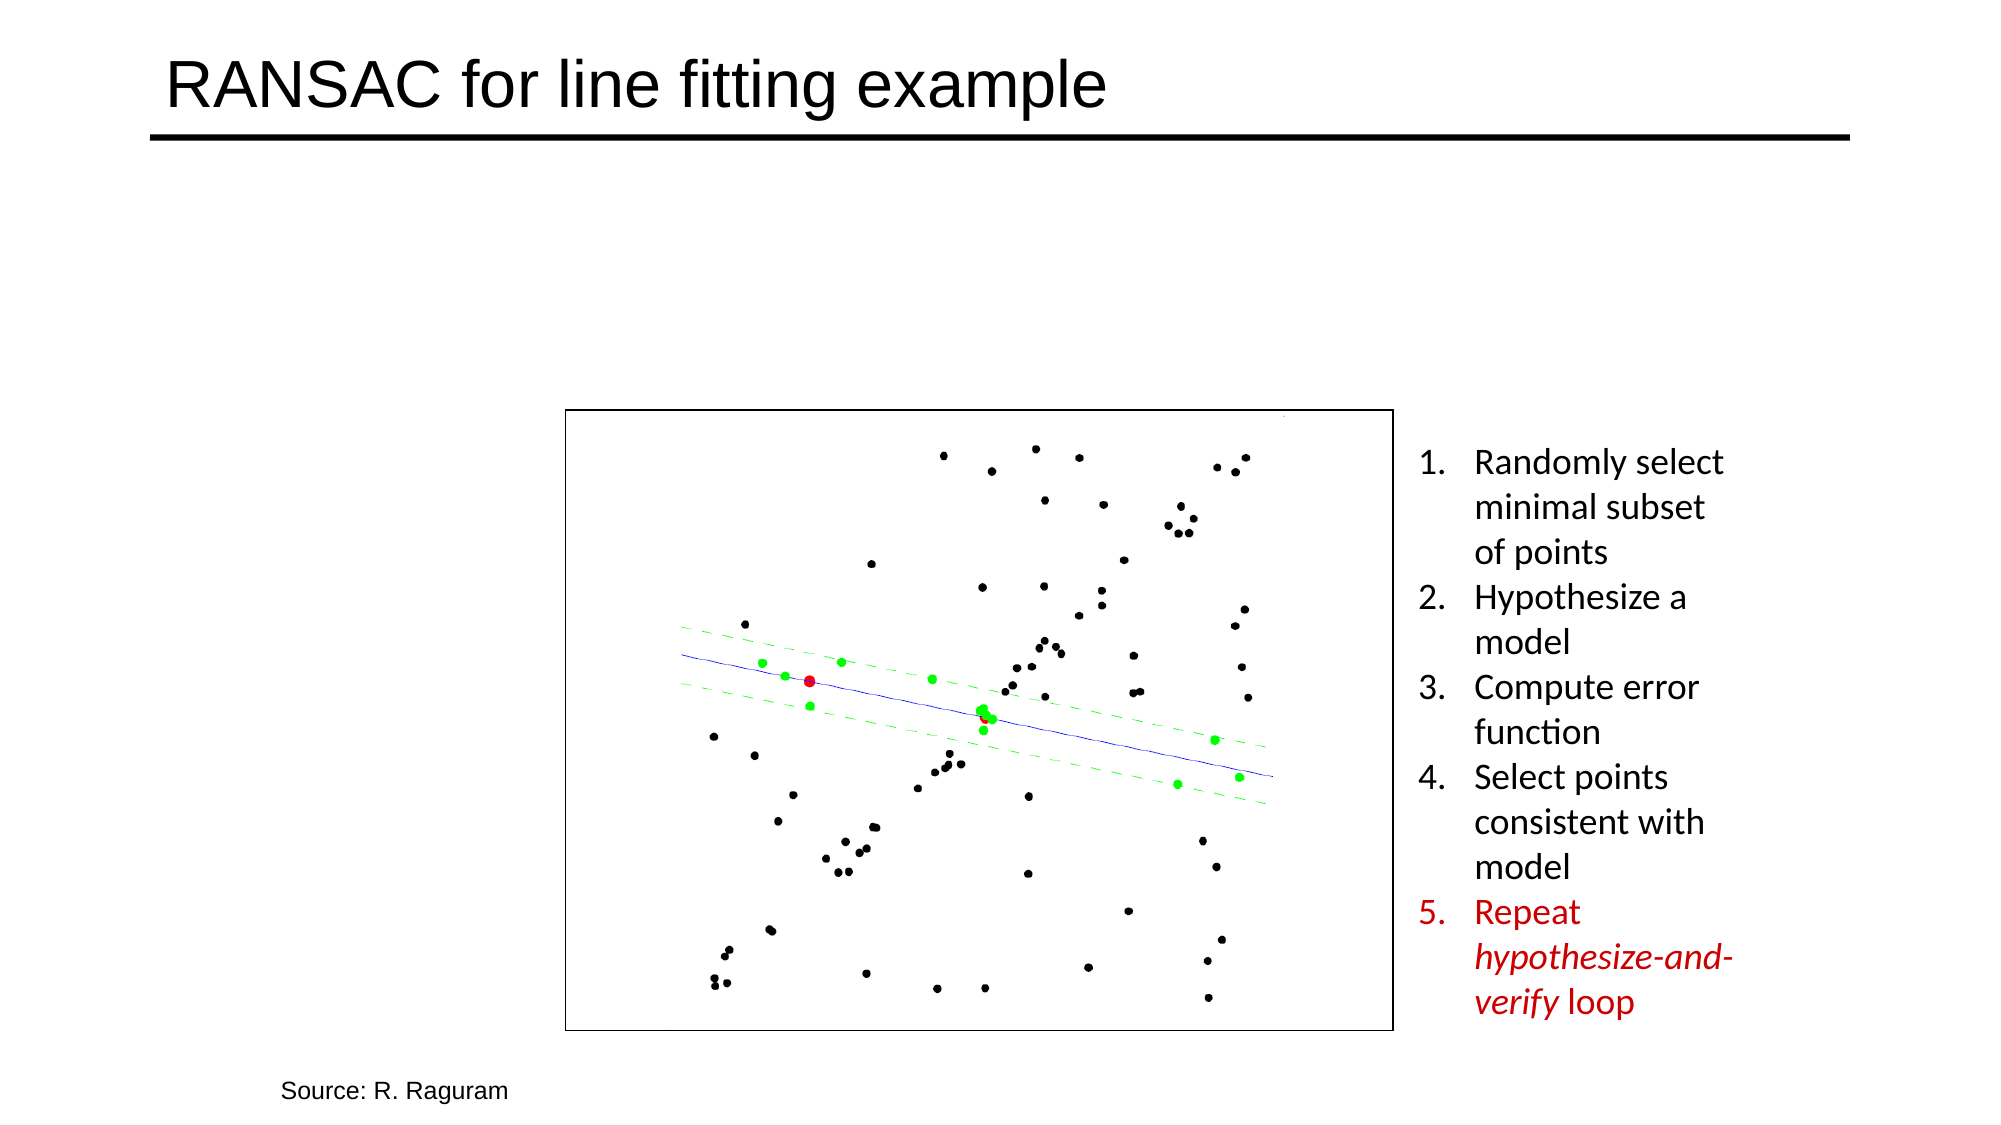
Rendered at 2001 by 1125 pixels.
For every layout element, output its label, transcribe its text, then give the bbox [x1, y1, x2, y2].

text_box Source: R. Raguram [265, 1067, 525, 1112]
text_box Randomly select minimal subset of points Hypothesize a model Compute error function Select points consistent with model Repeat hypothesize-and-verify loop [1403, 429, 1750, 1075]
picture [565, 410, 1393, 1031]
title RANSAC for line fitting example [149, 12, 1851, 151]
